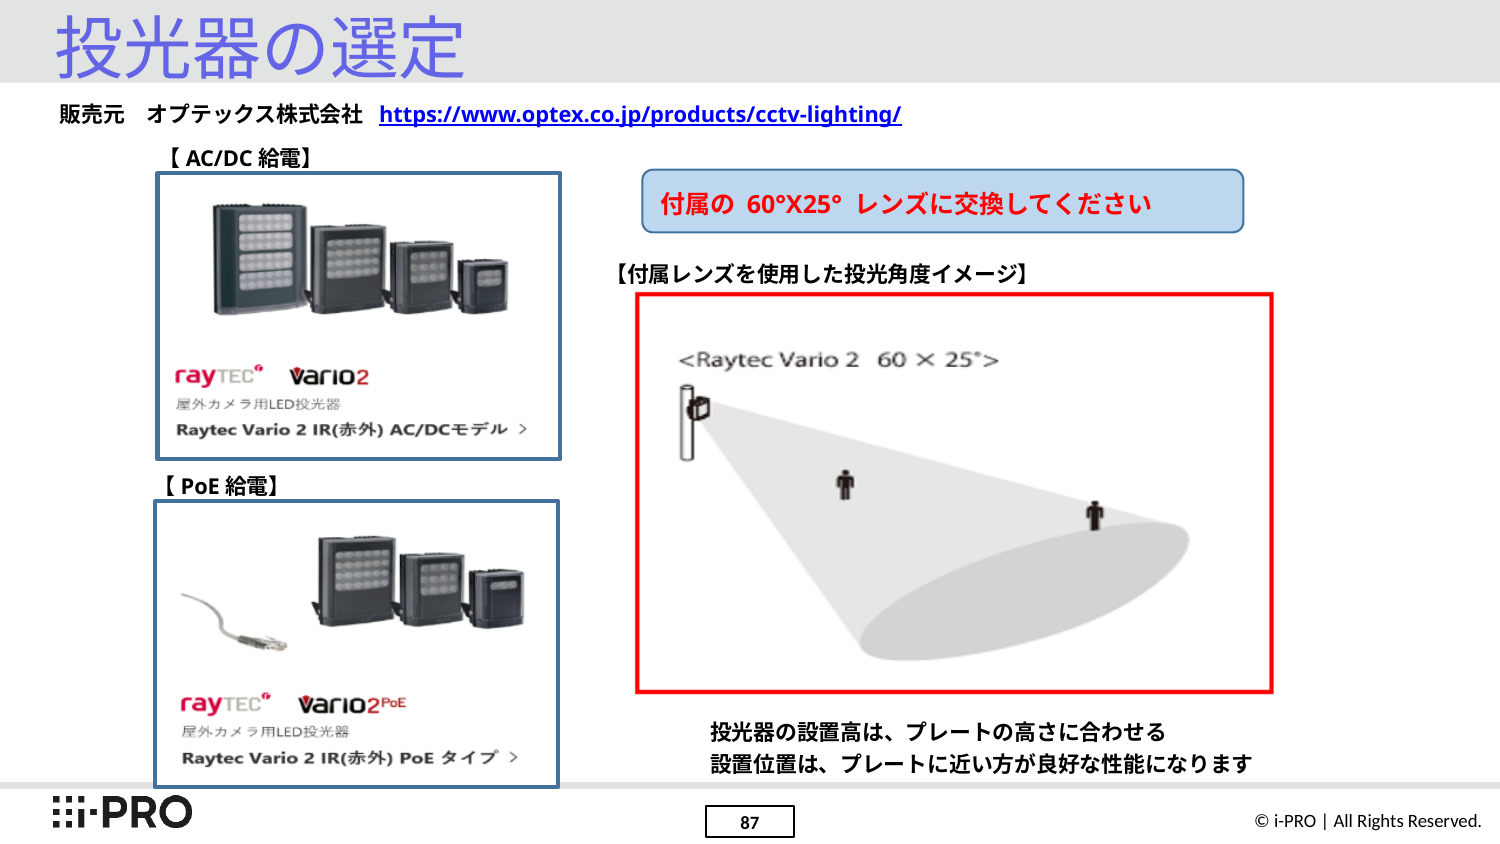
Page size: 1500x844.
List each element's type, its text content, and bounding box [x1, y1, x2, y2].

text_box https://www.optex.co.jp/products/cctv-lighting/ [364, 87, 1286, 138]
text_box 付属の 60°X25° レンズに交換してください [642, 169, 1244, 233]
text_box 【付属レンズを使用した投光角度イメージ】 [590, 248, 1055, 295]
picture [617, 281, 1295, 707]
picture [157, 503, 556, 786]
text_box 販売元 オプテックス株式会社 [44, 87, 364, 134]
title 投光器の選定 [40, 16, 1442, 80]
picture [53, 795, 192, 828]
text_box 【PoE給電】 [138, 460, 306, 507]
picture [159, 175, 559, 458]
text_box 投光器の設置高は、プレートの高さに合わせる 設置位置は、プレートに近い方が良好な性能になります [695, 706, 1313, 784]
text_box 【AC/DC給電】 [144, 132, 339, 179]
